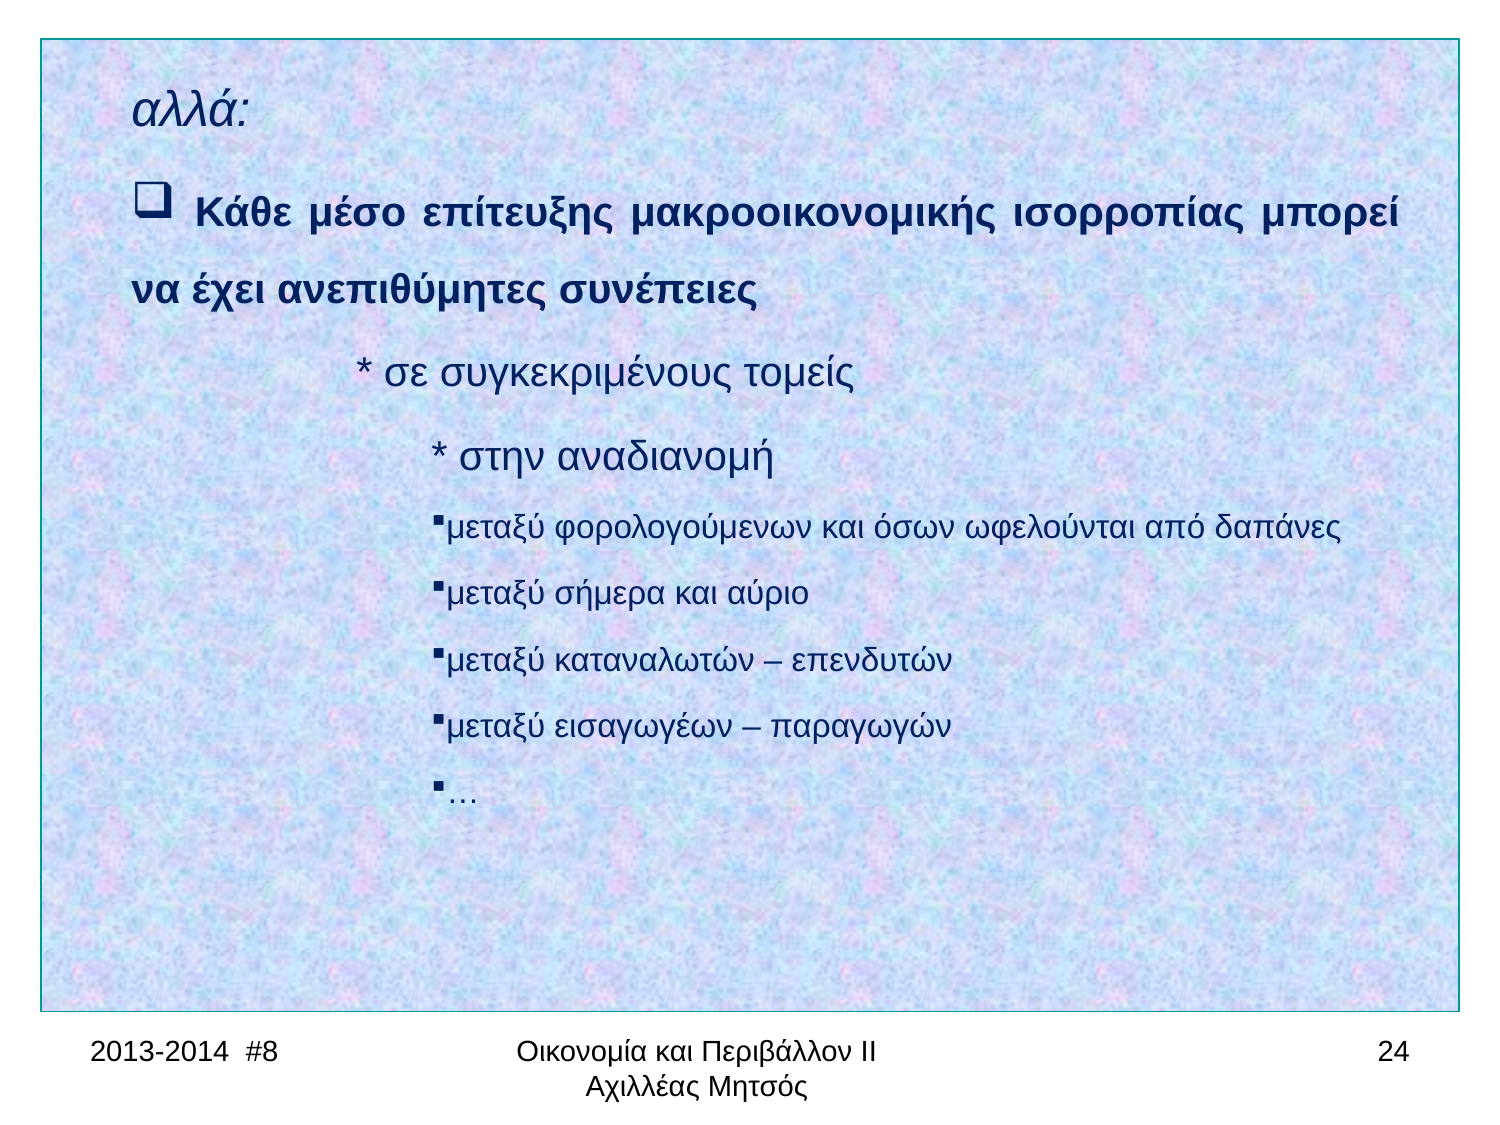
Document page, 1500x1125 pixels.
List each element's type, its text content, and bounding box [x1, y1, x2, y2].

slide_number 2013-2014 #8 [74, 1024, 426, 1103]
slide_number 24 [1074, 1024, 1426, 1103]
footer Οικονομία και Περιβάλλον ΙΙ Αχιλλέας Μητσός [489, 1024, 904, 1103]
subtitle αλλά: Κάθε μέσο επίτευξης μακροοικονομικής ισορροπίας μπορεί να έχει ανεπιθύμητες συνέπειες * σε συγκεκριμένους τομείς * στην αναδιανομή μεταξύ φορολογούμενων και όσων ωφελούνται από δαπάνες μεταξύ σήμερα και αύριο μεταξύ καταναλωτών – επενδυτών μεταξύ εισαγωγέων – παραγωγών … [40, 38, 1460, 1012]
